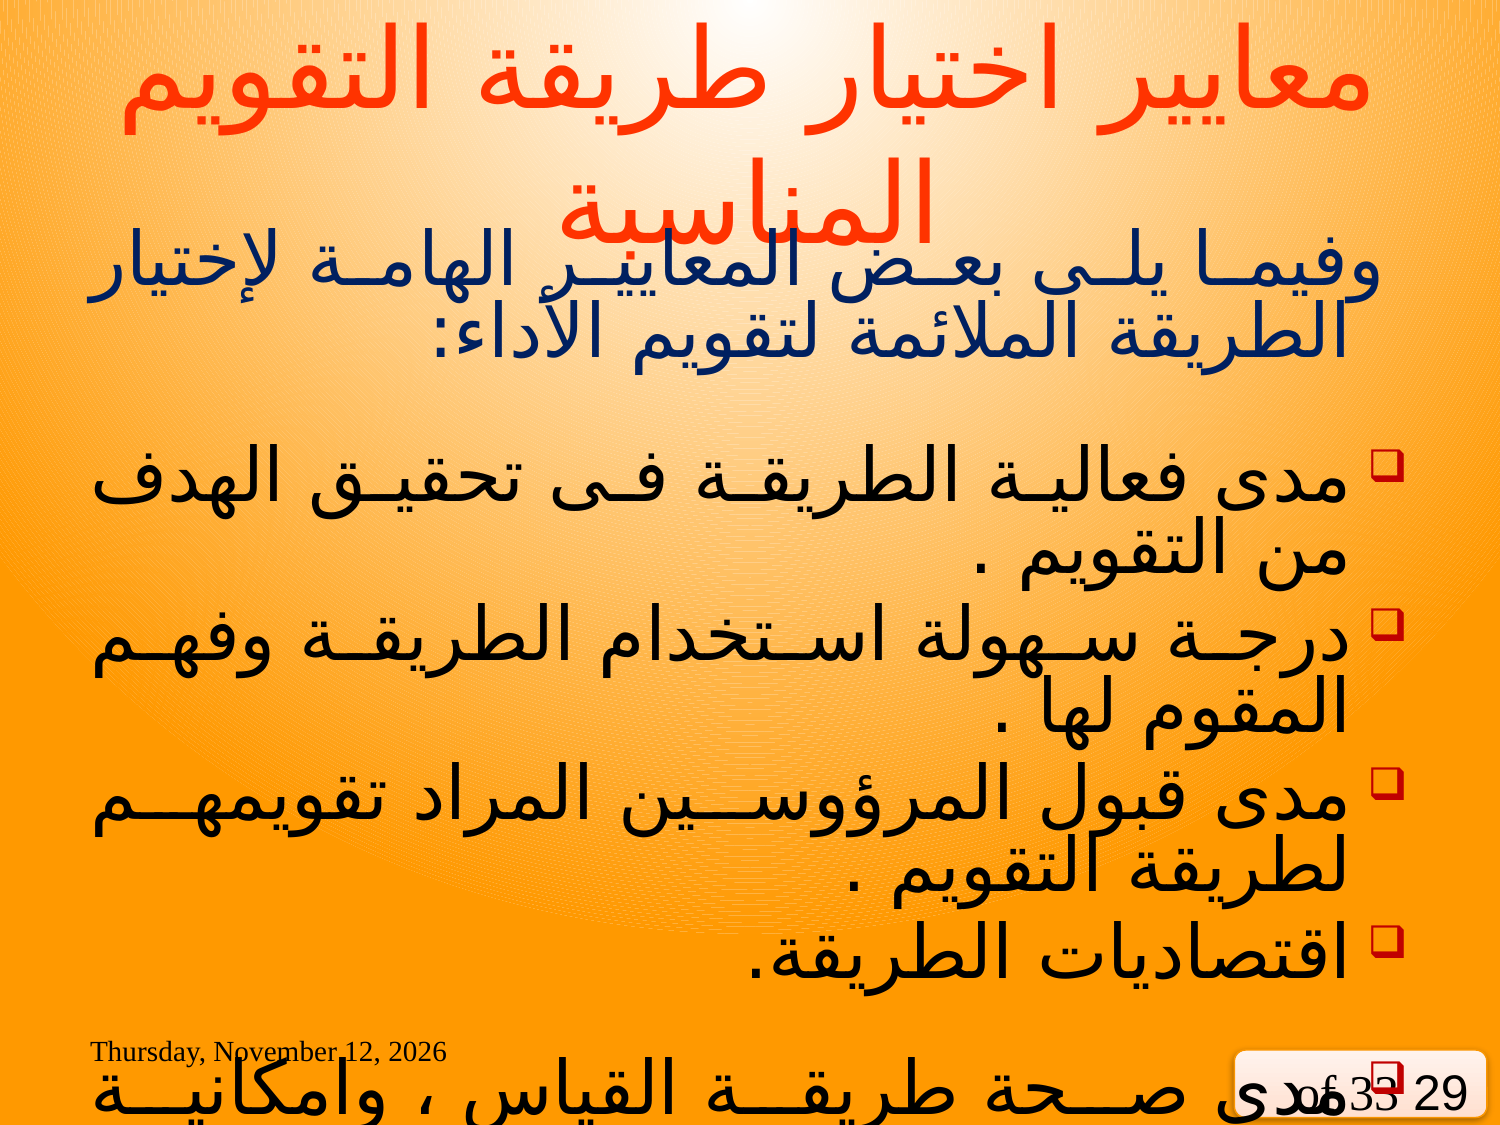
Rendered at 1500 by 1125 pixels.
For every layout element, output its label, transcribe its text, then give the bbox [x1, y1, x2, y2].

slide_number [74, 1024, 500, 1101]
title معايير اختيار طريقة التقويم المناسبة [73, 66, 1423, 197]
list وفيما يلى بعض المعايير الهامة لإختيار الطريقة الملائمة لتقويم الأداء: مدى فعالية الطريقة فى تحقيق الهدف من التقويم . درجة سهولة استخدام الطريقة وفهم المقوم لها . مدى قبول المرؤوسين المراد تقويمهم لطريقة التقويم . اقتصاديات الطريقة. مدى صحة طريقة القياس ، وامكانية الإعتماد على المعلومات التى توفرها. [74, 219, 1424, 1059]
